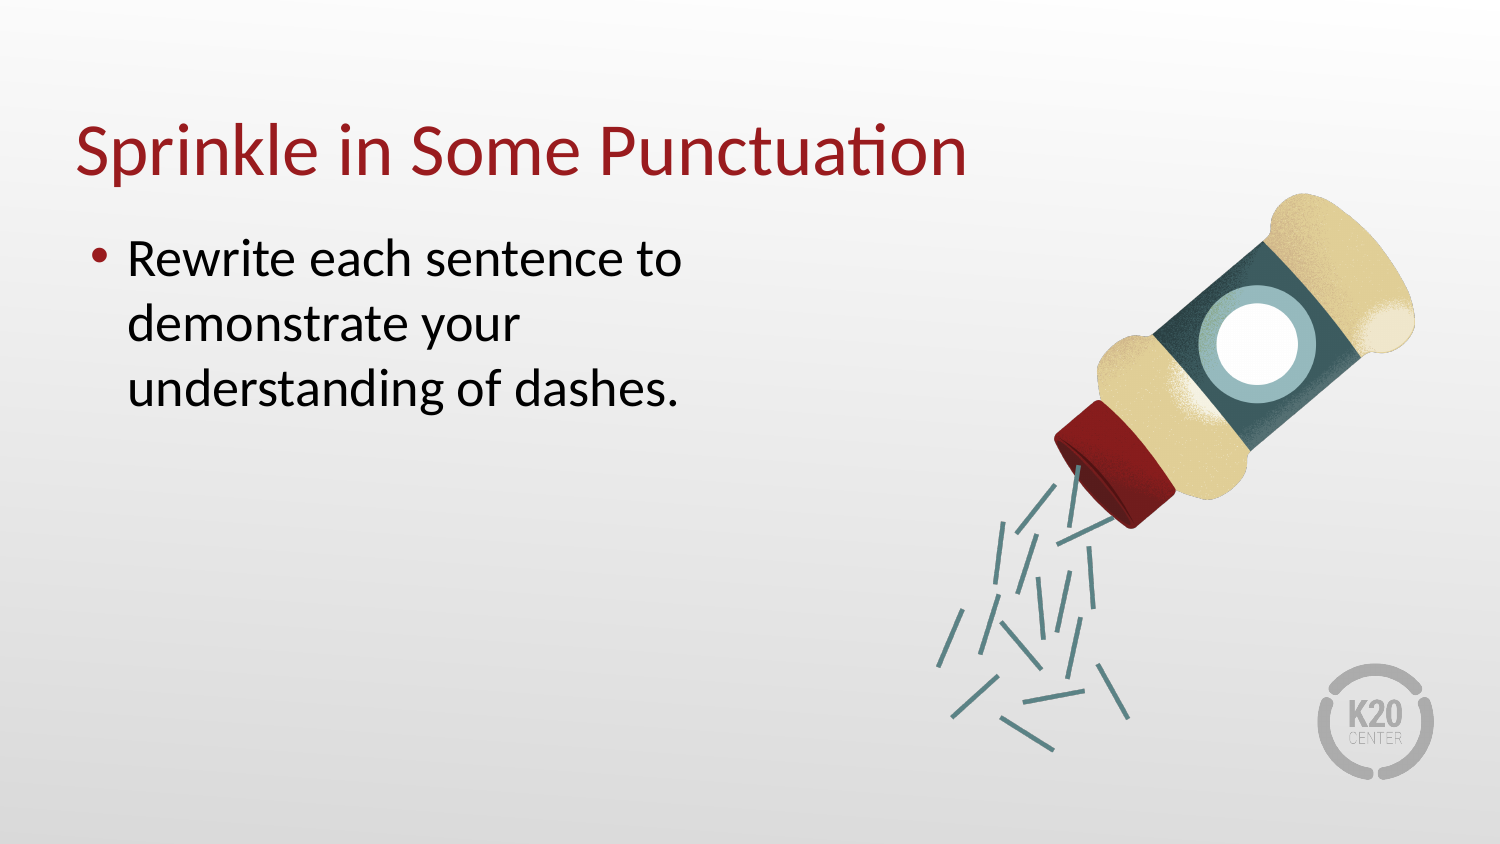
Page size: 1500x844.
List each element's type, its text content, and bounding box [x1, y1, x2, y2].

list Rewrite each sentence to demonstrate your understanding of dashes. [75, 214, 862, 779]
title Sprinkle in Some Punctuation [75, 50, 1425, 191]
picture [922, 190, 1426, 755]
